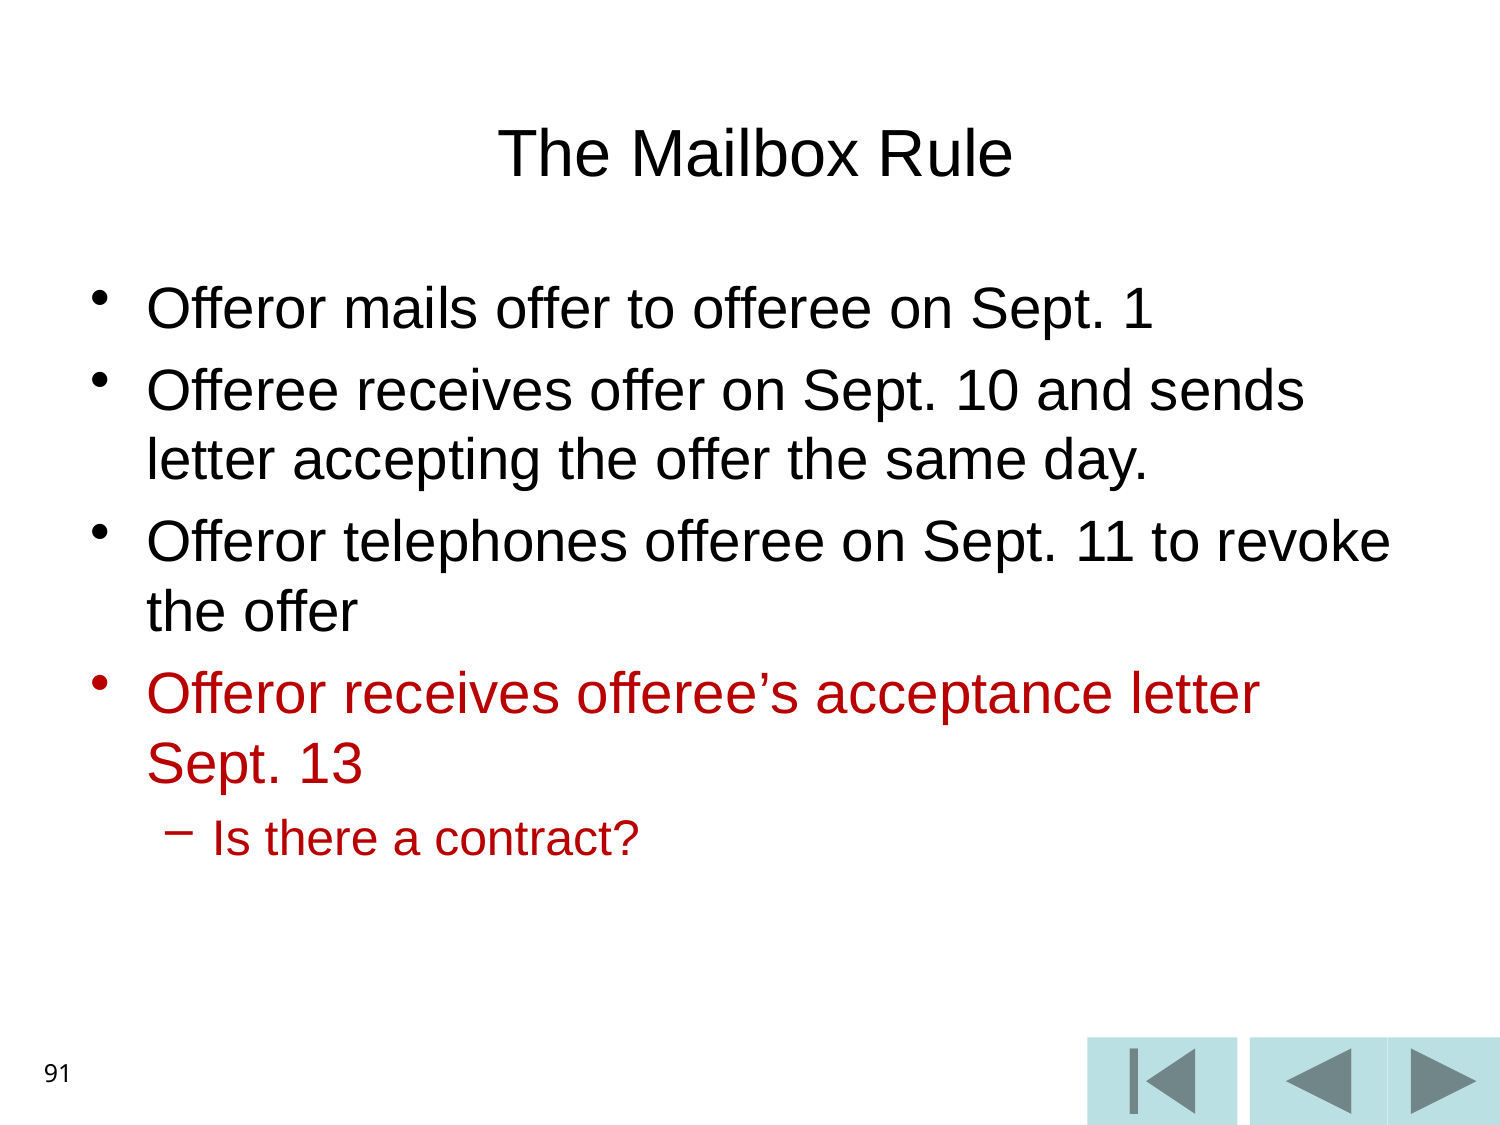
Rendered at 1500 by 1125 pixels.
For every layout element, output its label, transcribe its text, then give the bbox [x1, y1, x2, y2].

title The Mailbox Rule [99, 50, 1413, 250]
slide_number 91 [0, 1049, 88, 1125]
list Offeror mails offer to offeree on Sept. 1 Offeree receives offer on Sept. 10 and sends letter accepting the offer the same day. Offeror telephones offeree on Sept. 11 to revoke the offer Offeror receives offeree’s acceptance letter Sept. 13 Is there a contract? [75, 262, 1425, 1005]
